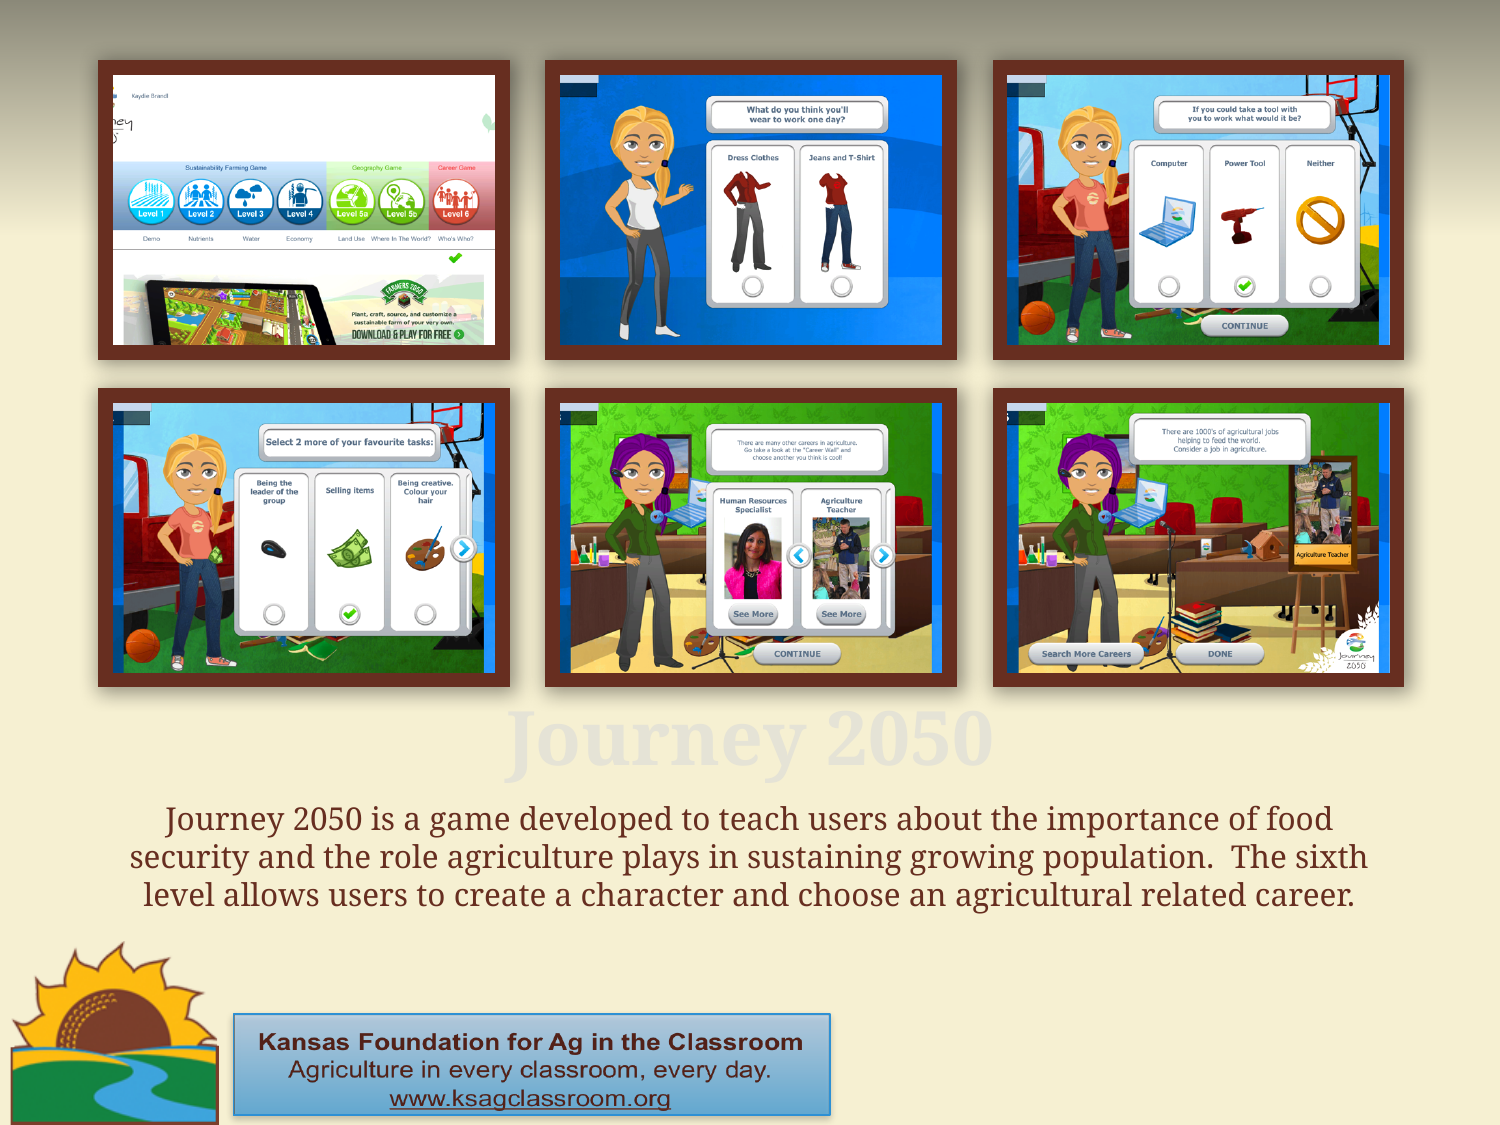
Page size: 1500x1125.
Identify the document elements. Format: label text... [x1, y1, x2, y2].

picture [1006, 402, 1390, 673]
picture [112, 74, 496, 346]
picture [253, 1022, 809, 1116]
picture [10, 941, 219, 1125]
picture [559, 402, 943, 673]
title Journey 2050 [112, 692, 1389, 788]
picture [1006, 74, 1390, 346]
list Journey 2050 is a game developed to teach users about the importance of food security and the role agriculture plays in sustaining growing population. The sixth level allows users to create a character and choose an agricultural related career. [111, 791, 1388, 948]
picture [112, 402, 496, 673]
picture [559, 74, 943, 346]
